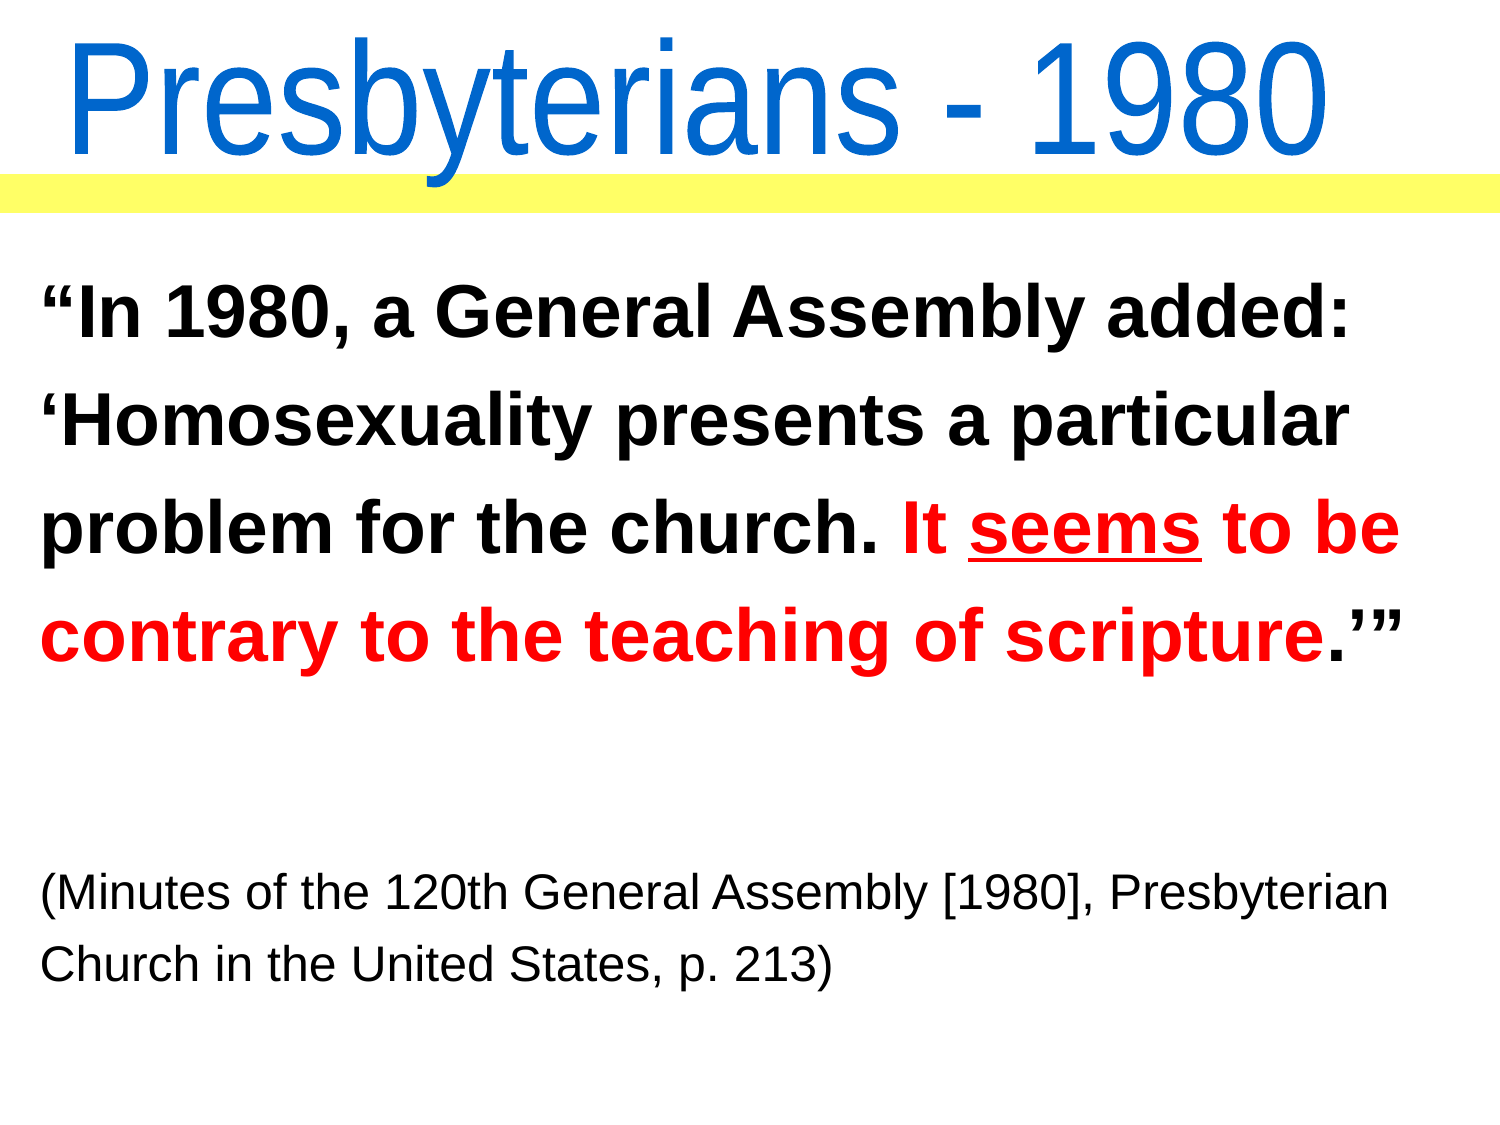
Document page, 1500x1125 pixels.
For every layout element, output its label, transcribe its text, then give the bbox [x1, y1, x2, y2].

text_box [0, 174, 1500, 213]
text_box “In 1980, a General Assembly added: ‘Homosexuality presents a particular problem for the church. It seems to be contrary to the teaching of scripture.’” (Minutes of the 120th General Assembly [1980], Presbyterian Church in the United States, p. 213) [24, 237, 1463, 999]
